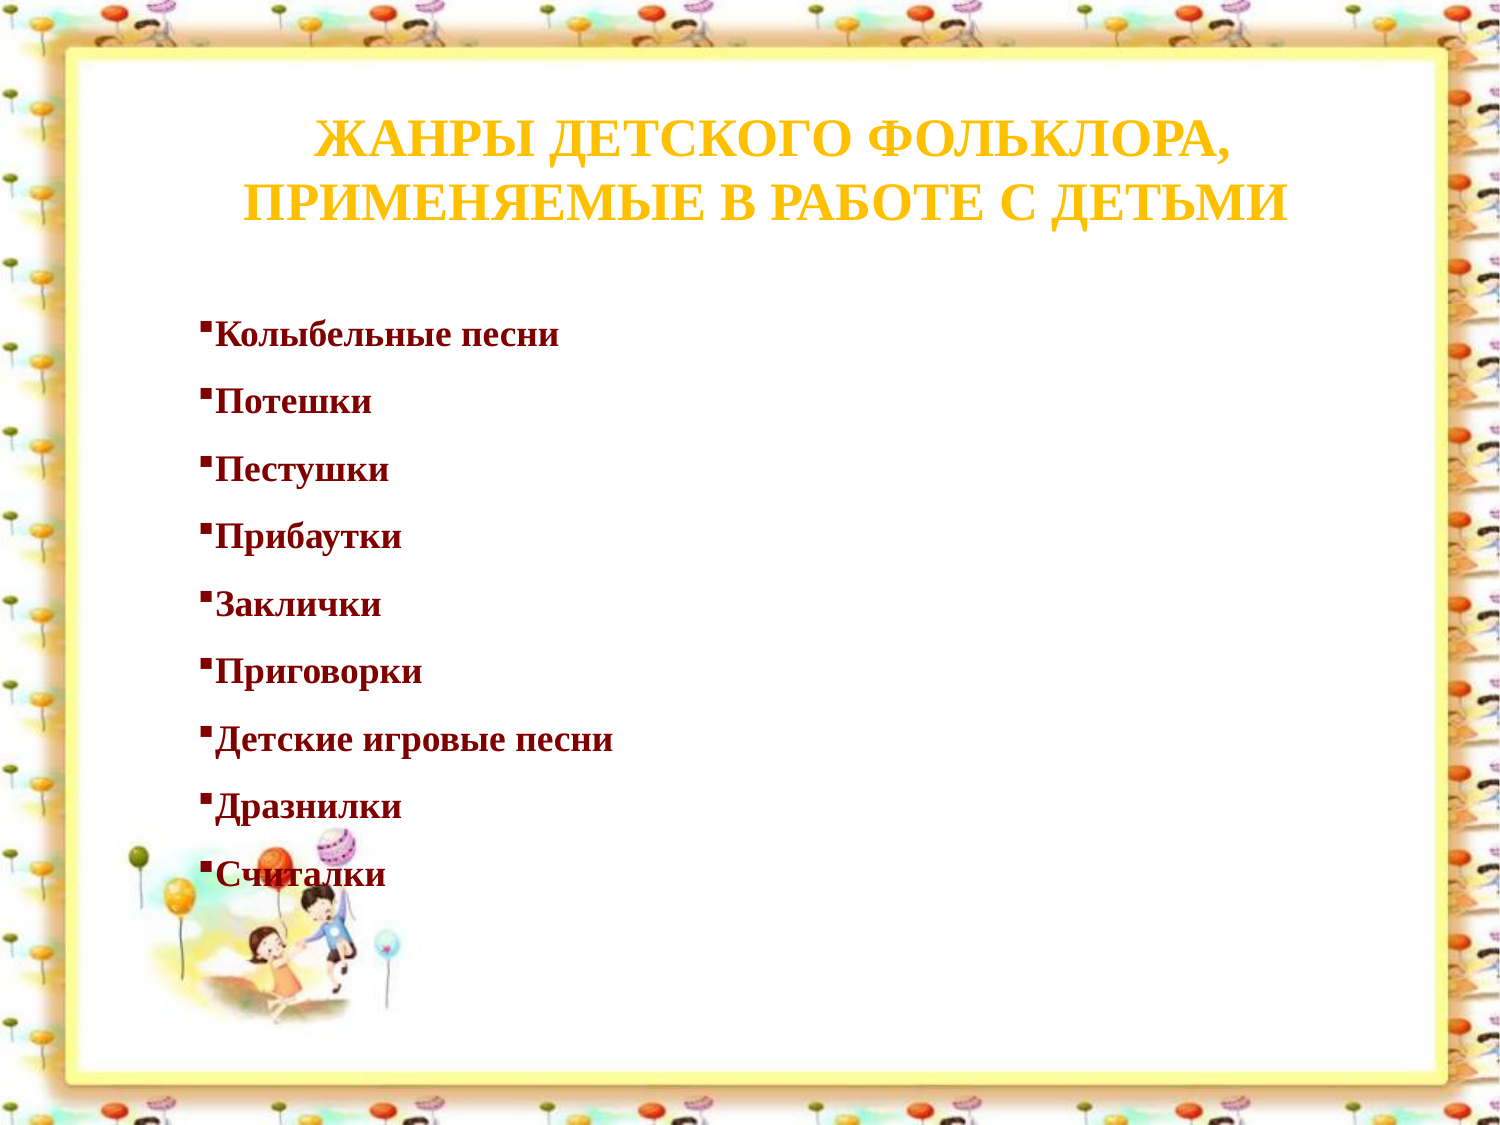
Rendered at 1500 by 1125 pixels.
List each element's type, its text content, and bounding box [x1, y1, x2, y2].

title ЖАНРЫ ДЕТСКОГО ФОЛЬКЛОРА, ПРИМЕНЯЕМЫЕ В РАБОТЕ С ДЕТЬМИ [100, 78, 1447, 256]
text_box Колыбельные песни Потешки Пестушки Прибаутки Заклички Приговорки Детские игровые песни Дразнилки Считалки [183, 278, 774, 902]
picture [0, 0, 1500, 1125]
